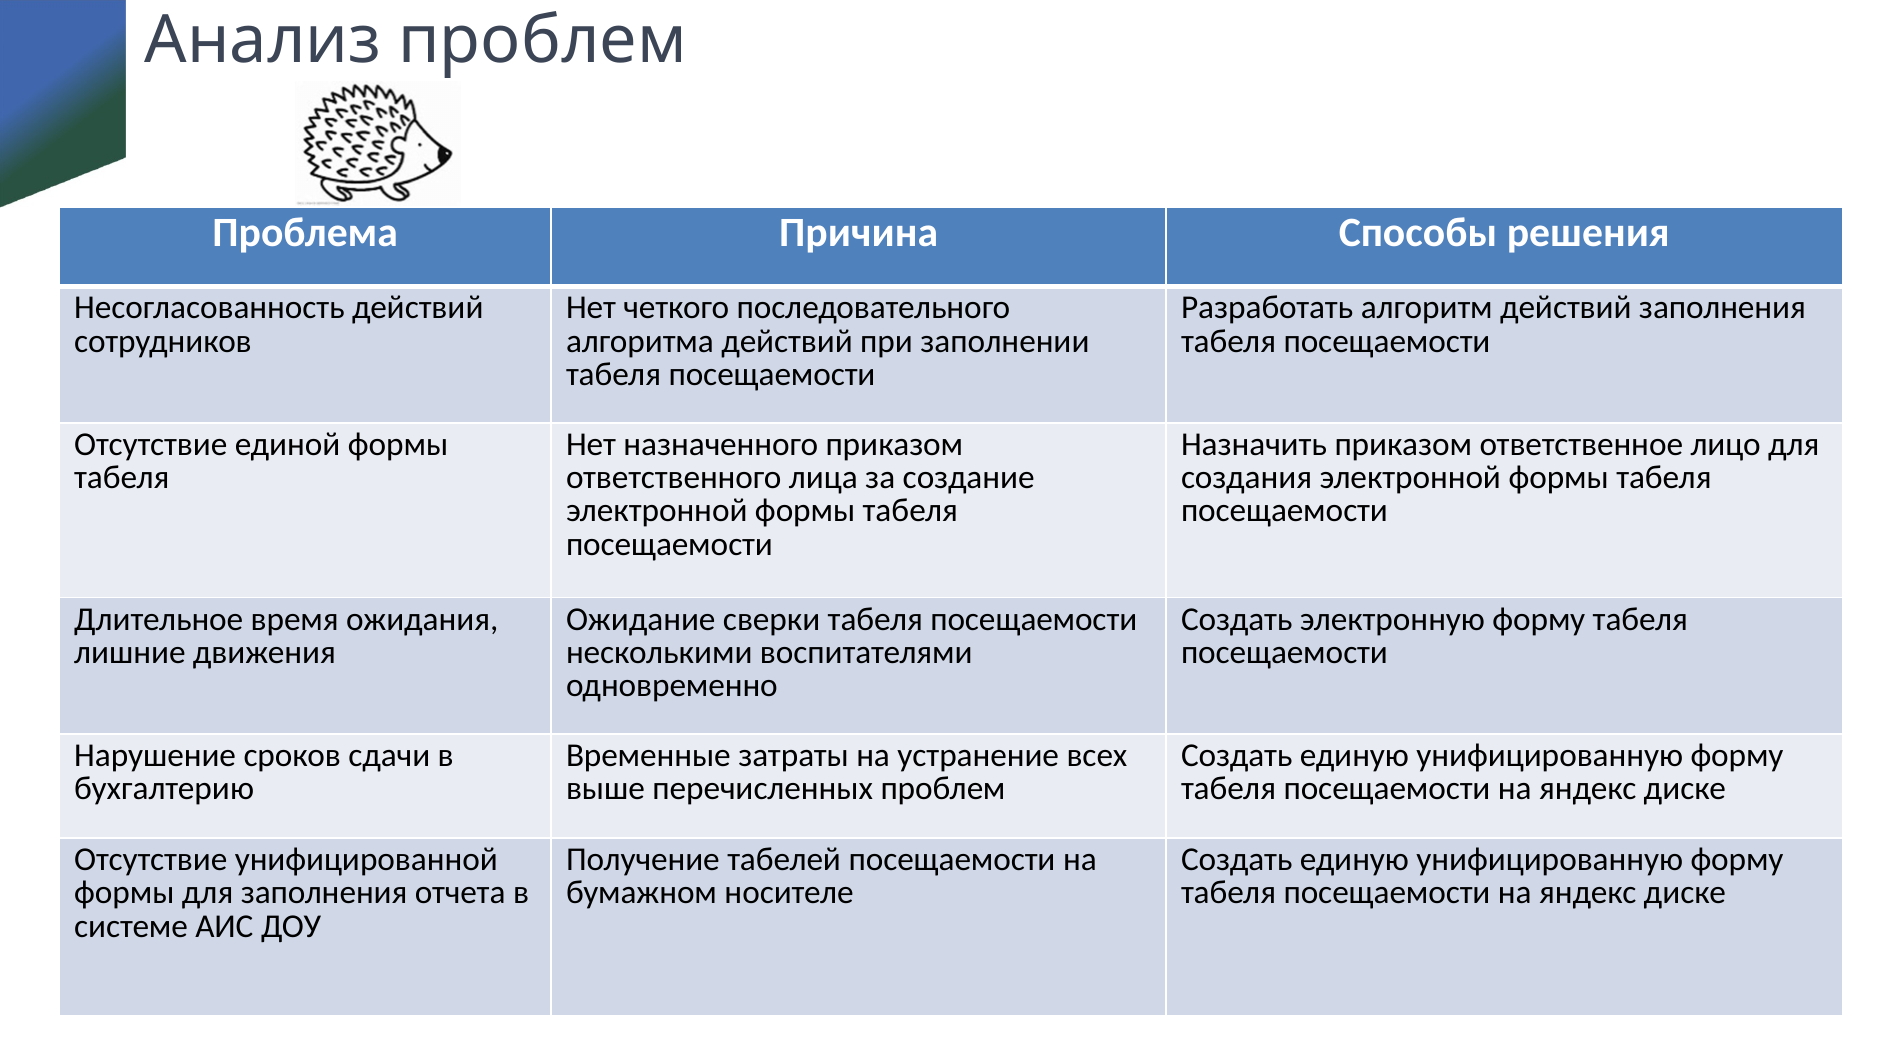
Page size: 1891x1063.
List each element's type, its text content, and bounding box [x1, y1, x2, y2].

table_header Способы решения [1167, 208, 1842, 284]
picture [0, 0, 127, 208]
table_cell Временные затраты на устранение всех выше перечисленных проблем [552, 735, 1165, 837]
table_cell Отсутствие унифицированной формы для заполнения отчета в системе АИС ДОУ [60, 839, 550, 1015]
table_cell Нет четкого последовательного алгоритма действий при заполнении табеля посещаемости [552, 289, 1165, 422]
table_cell Разработать алгоритм действий заполнения табеля посещаемости [1167, 289, 1842, 422]
table_cell Получение табелей посещаемости на бумажном носителе [552, 839, 1165, 1015]
table_cell Ожидание сверки табеля посещаемости несколькими воспитателями одновременно [552, 598, 1165, 733]
table_cell Создать единую унифицированную форму табеля посещаемости на яндекс диске [1167, 839, 1842, 1015]
table_cell Отсутствие единой формы табеля [60, 424, 550, 597]
table_cell Нарушение сроков сдачи в бухгалтерию [60, 735, 550, 837]
text_box Анализ проблем [129, 0, 703, 84]
table_cell Длительное время ожидания, лишние движения [60, 598, 550, 733]
table_cell Назначить приказом ответственное лицо для создания электронной формы табеля посещаемости [1167, 424, 1842, 597]
table_header Проблема [60, 208, 550, 284]
picture [295, 81, 461, 206]
table_cell Создать единую унифицированную форму табеля посещаемости на яндекс диске [1167, 735, 1842, 837]
table_header Причина [552, 208, 1165, 284]
table_cell Несогласованность действий сотрудников [60, 289, 550, 422]
table_cell Создать электронную форму табеля посещаемости [1167, 598, 1842, 733]
table_cell Нет назначенного приказом ответственного лица за создание электронной формы табеля посещаемости [552, 424, 1165, 597]
